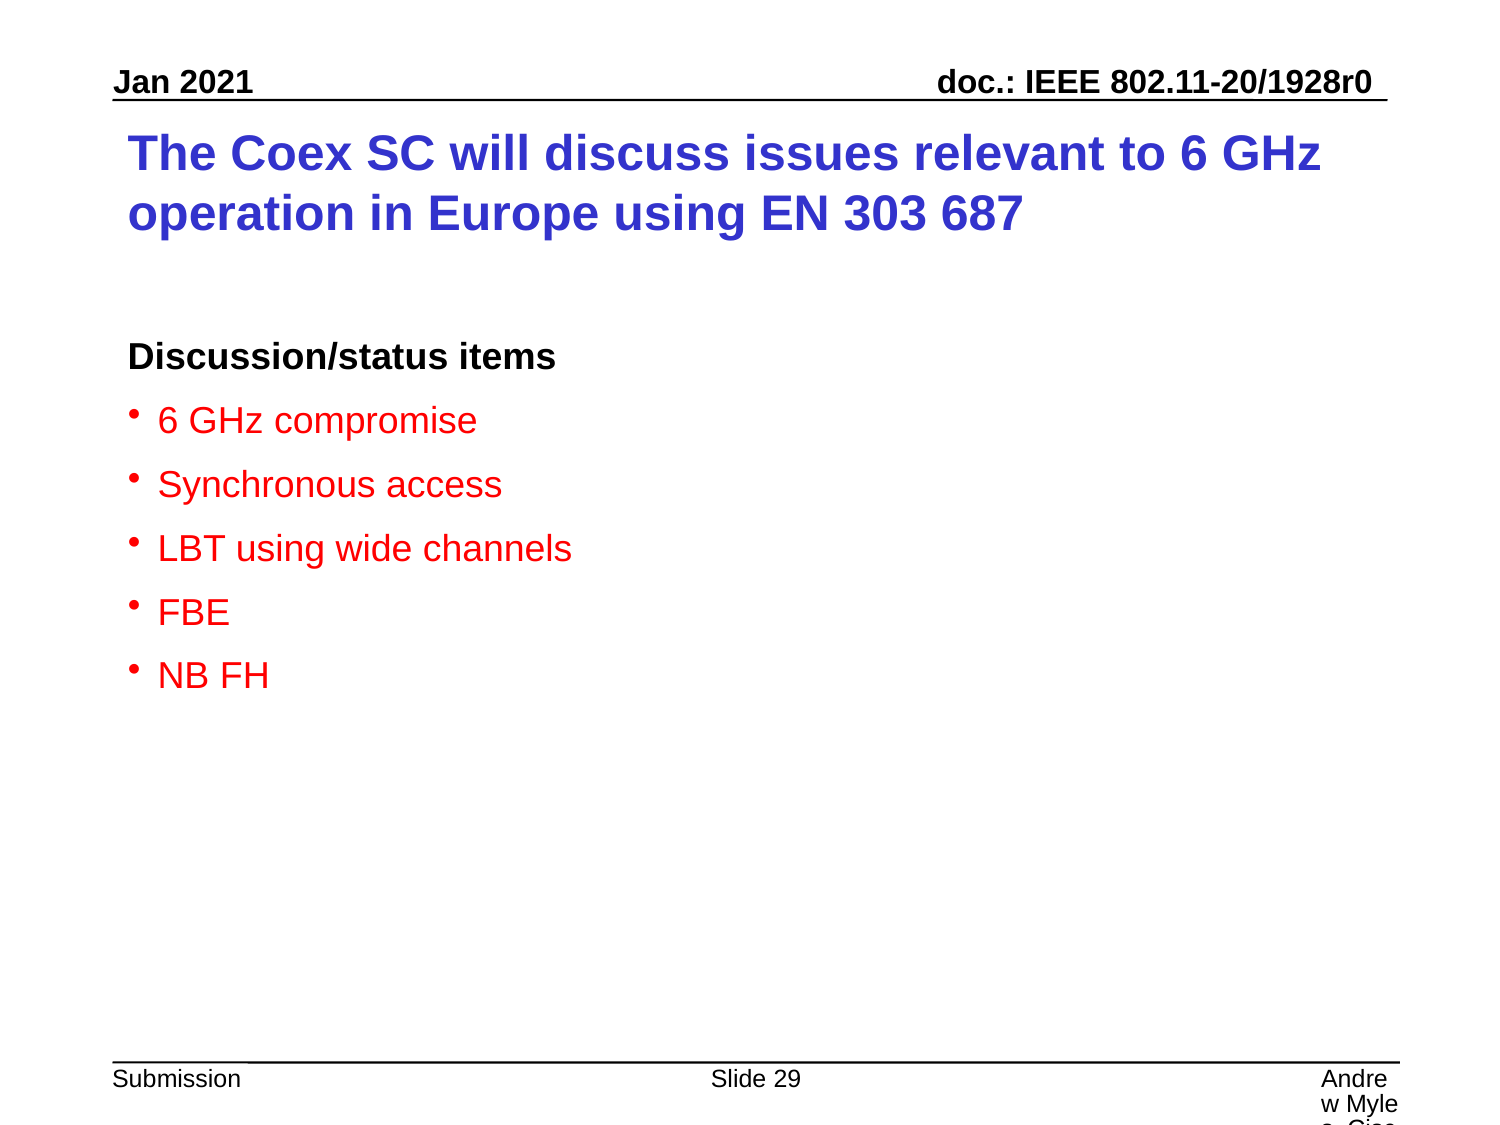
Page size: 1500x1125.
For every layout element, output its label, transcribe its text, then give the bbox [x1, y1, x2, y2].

footer Andrew Myles, Cisco [1320, 1061, 1402, 1093]
list Discussion/status items 6 GHz compromise Synchronous access LBT using wide channels FBE NB FH [112, 324, 1388, 1000]
slide_number Slide 29 [709, 1061, 803, 1093]
title The Coex SC will discuss issues relevant to 6 GHz operation in Europe using EN 303 687 [112, 112, 1388, 288]
